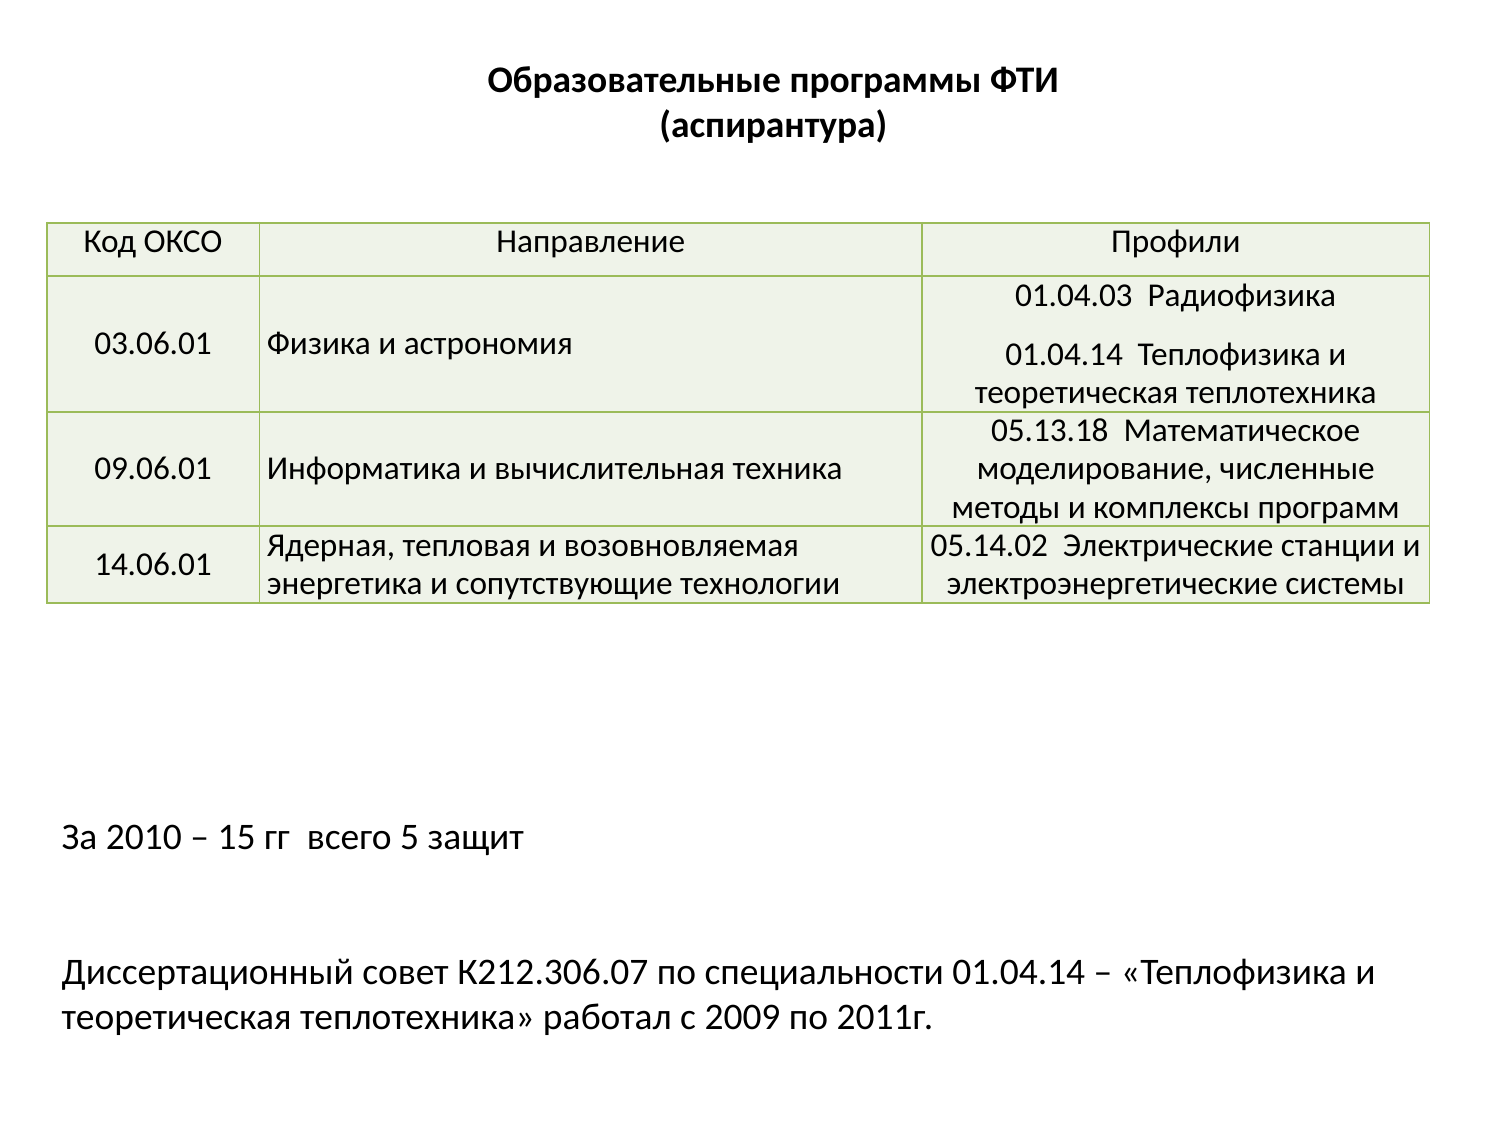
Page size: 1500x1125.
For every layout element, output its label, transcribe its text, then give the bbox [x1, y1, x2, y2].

table_cell 01.04.03 Радиофизика 01.04.14 Теплофизика и теоретическая теплотехника [923, 277, 1429, 411]
table_header Направление [260, 224, 921, 275]
table_cell 05.13.18 Математическое моделирование, численные методы и комплексы программ [923, 413, 1429, 525]
text_box За 2010 – 15 гг всего 5 защит Диссертационный совет К212.306.07 по специальности 01.04.14 – «Теплофизика и теоретическая теплотехника» работал с 2009 по 2011г. [46, 714, 1430, 1045]
table_header Код ОКСО [48, 224, 259, 275]
table_cell 09.06.01 [48, 413, 259, 525]
text_box Образовательные программы ФТИ (аспирантура) [363, 47, 1184, 153]
table_cell Ядерная, тепловая и возовновляемая энергетика и сопутствующие технологии [260, 527, 921, 602]
table_cell 03.06.01 [48, 277, 259, 411]
table_cell Информатика и вычислительная техника [260, 413, 921, 525]
table_header Профили [923, 224, 1429, 275]
table_cell Физика и астрономия [260, 277, 921, 411]
table_cell 05.14.02 Электрические станции и электроэнергетические системы [923, 527, 1429, 602]
table_cell 14.06.01 [48, 527, 259, 602]
